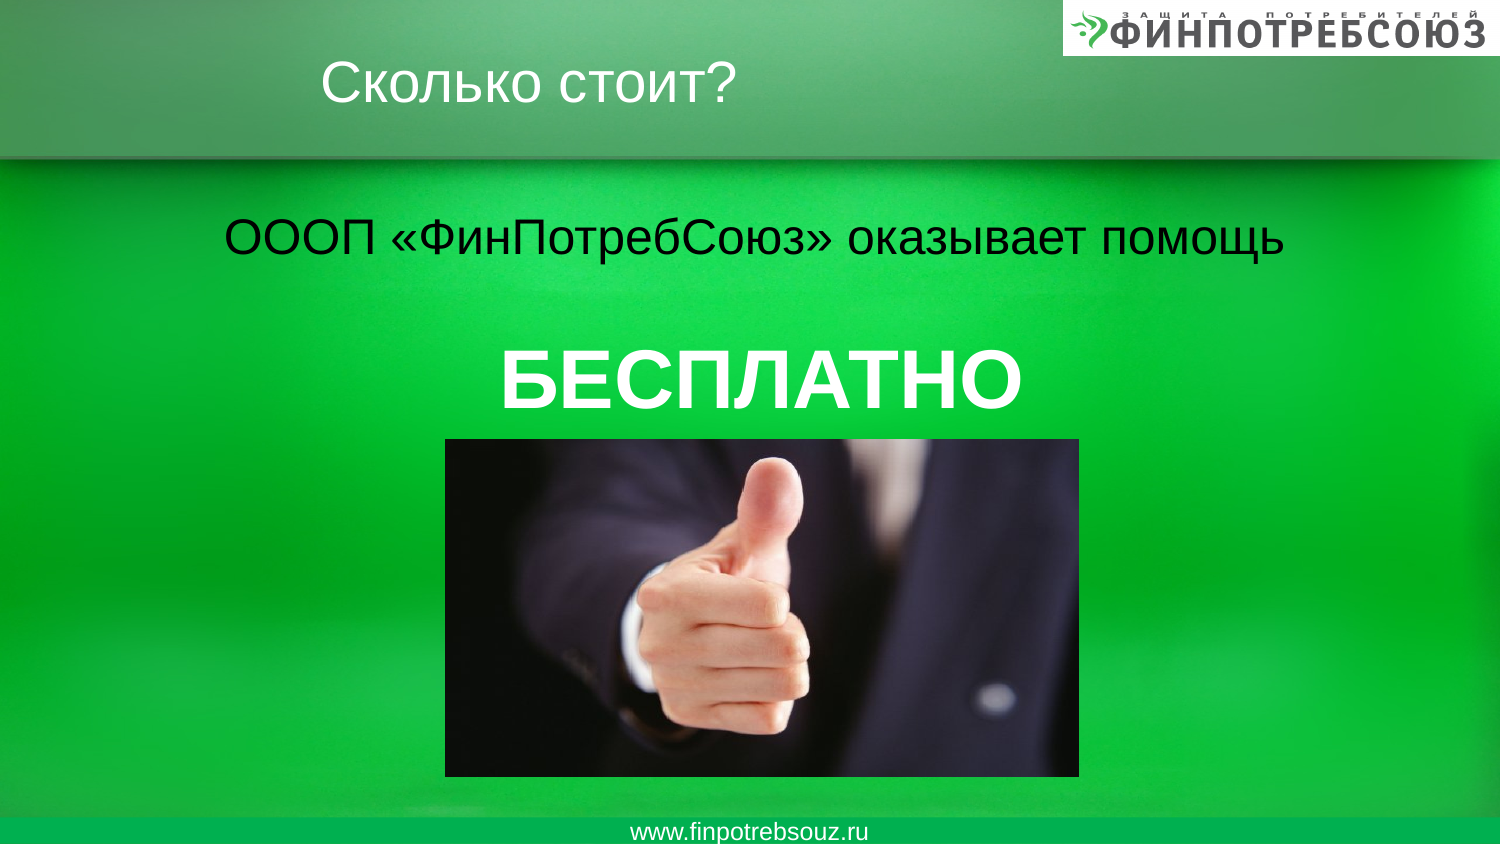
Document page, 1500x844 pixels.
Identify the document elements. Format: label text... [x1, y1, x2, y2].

text_box www.finpotrebsouz.ru [0, 815, 1500, 844]
title Сколько стоит? [74, 8, 985, 150]
picture [0, 0, 1500, 815]
text_box ОООП «ФинПотребСоюз» оказывает помощь БЕСПЛАТНО [46, 197, 1477, 433]
